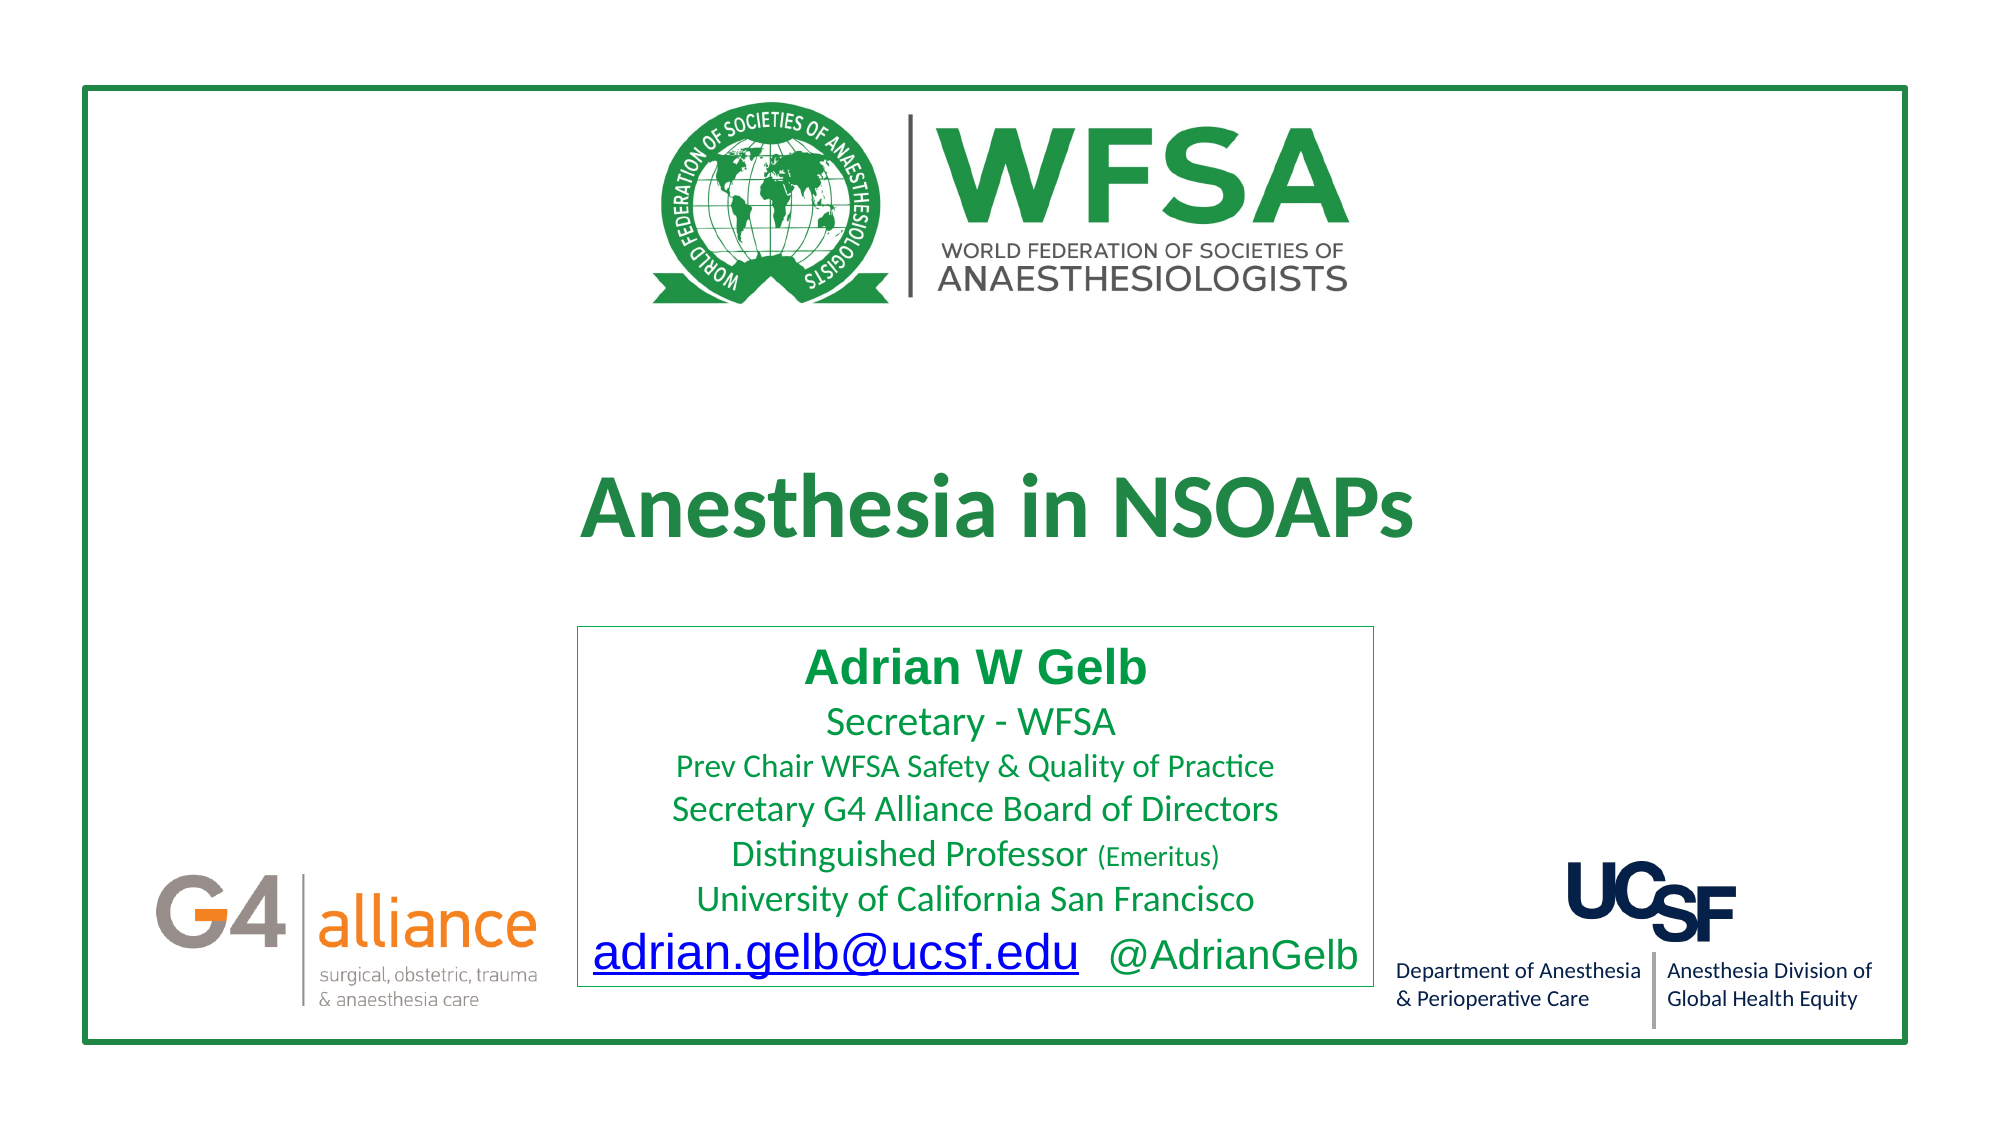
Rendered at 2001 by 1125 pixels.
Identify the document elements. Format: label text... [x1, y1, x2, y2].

picture [629, 87, 1372, 326]
text_box Department of Anesthesia & Perioperative Care [1396, 955, 1645, 1011]
text_box [83, 86, 1907, 1044]
picture [155, 874, 542, 1006]
text_box Adrian W Gelb Secretary - WFSA Prev Chair WFSA Safety & Quality of Practice Secretary G4 Alliance Board of Directors Distinguished Professor (Emeritus) University of California San Francisco adrian.gelb@ucsf.edu @AdrianGelb [577, 626, 1374, 987]
text_box Anesthesia Division of Global Health Equity [1667, 955, 1907, 1011]
picture [1568, 861, 1737, 942]
